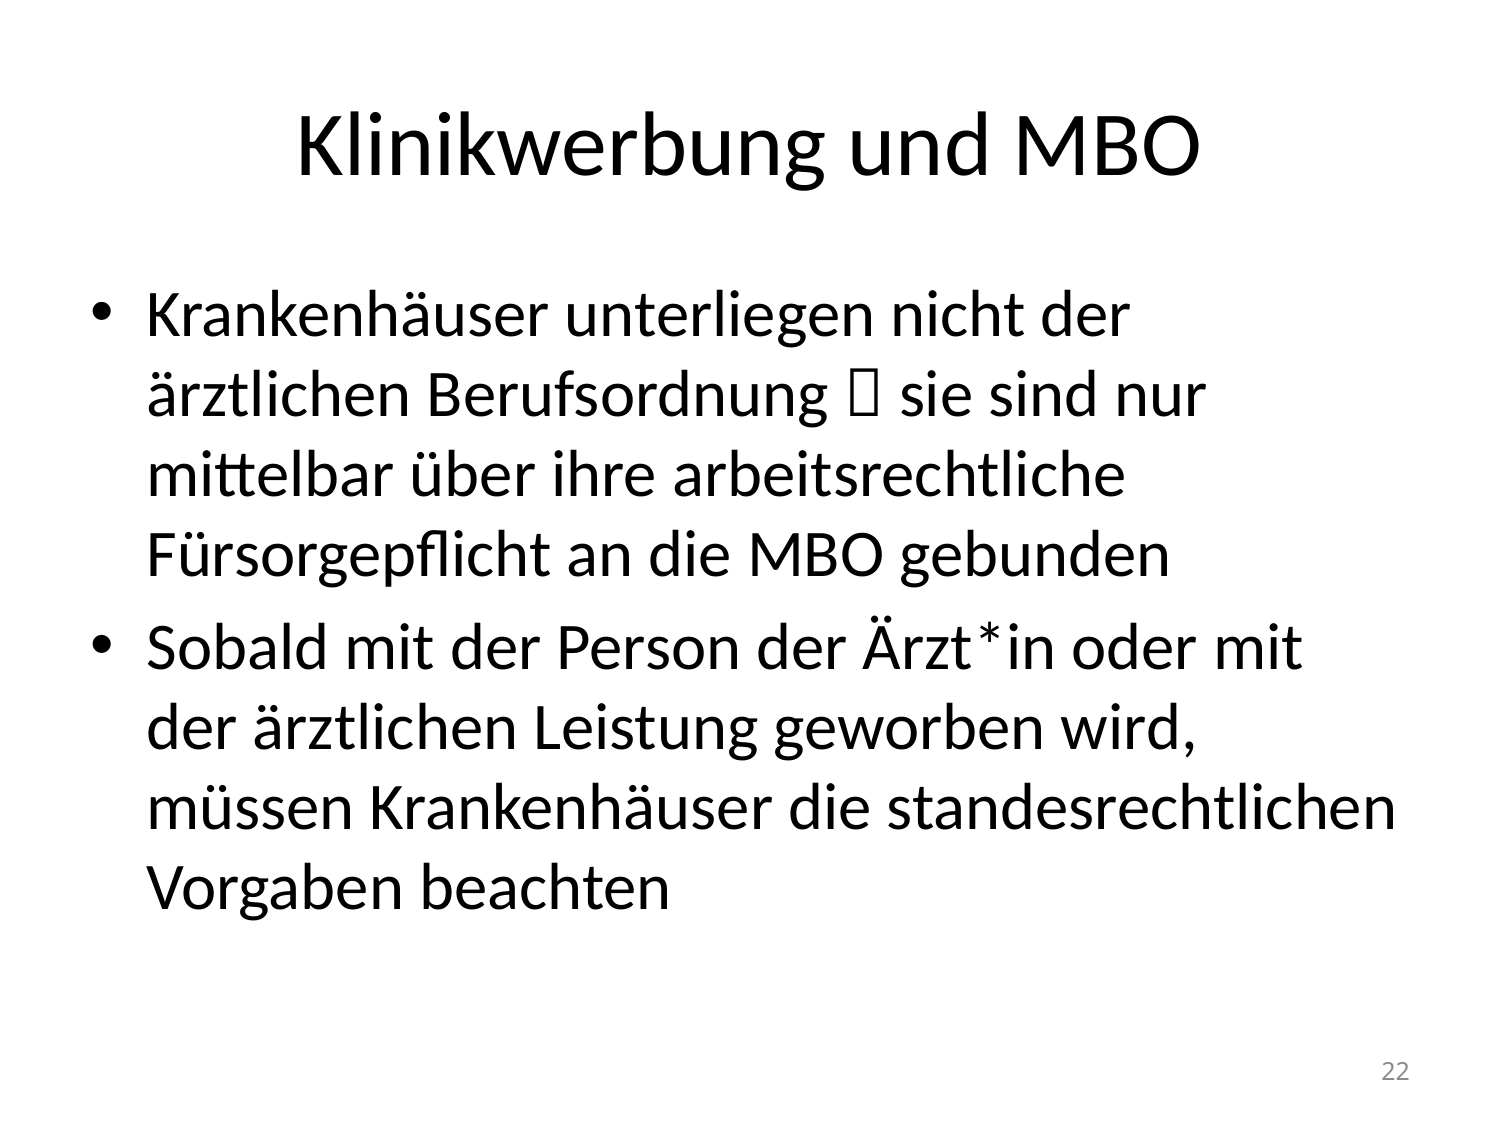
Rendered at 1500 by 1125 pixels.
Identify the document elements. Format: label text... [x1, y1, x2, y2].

title Klinikwerbung und MBO [75, 45, 1425, 233]
slide_number 22 [1074, 1042, 1425, 1103]
list Krankenhäuser unterliegen nicht der ärztlichen Berufsordnung  sie sind nur mittelbar über ihre arbeitsrechtliche Fürsorgepflicht an die MBO gebunden Sobald mit der Person der Ärzt*in oder mit der ärztlichen Leistung geworben wird, müssen Krankenhäuser die standesrechtlichen Vorgaben beachten [75, 262, 1425, 1005]
